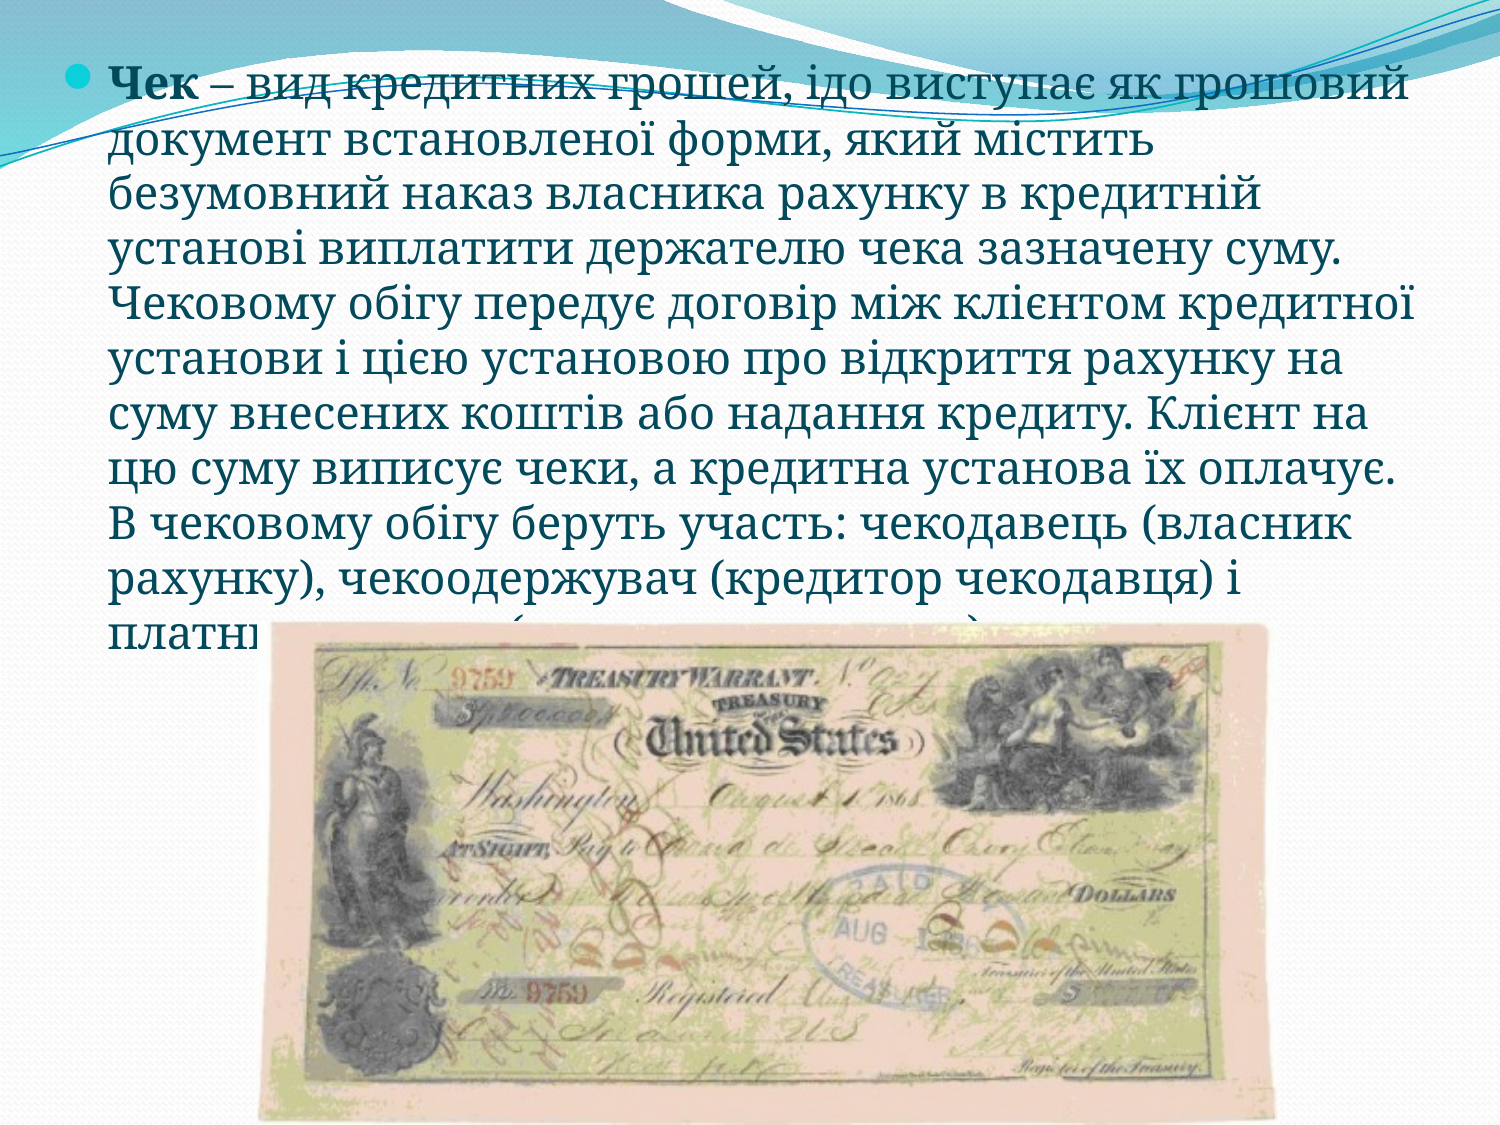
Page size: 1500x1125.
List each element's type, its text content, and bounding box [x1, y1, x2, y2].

list Чек – вид кредитних грошей, ідо виступає як грошовий документ встановленої форми, який містить безумовний наказ власника рахунку в кредитній установі виплатити держателю чека зазначену суму. Чековому обігу передує договір між клієнтом кредитної установи і цією установою про відкриття рахунку на суму внесених коштів або надання кредиту. Клієнт на цю суму виписує чеки, а кредитна установа їх оплачує. В чековому обігу беруть участь: чекодавець (власник рахунку), чекоодержувач (кредитор чекодавця) і платник по чеку (кредитна установа). [46, 46, 1454, 1090]
picture [257, 620, 1277, 1125]
